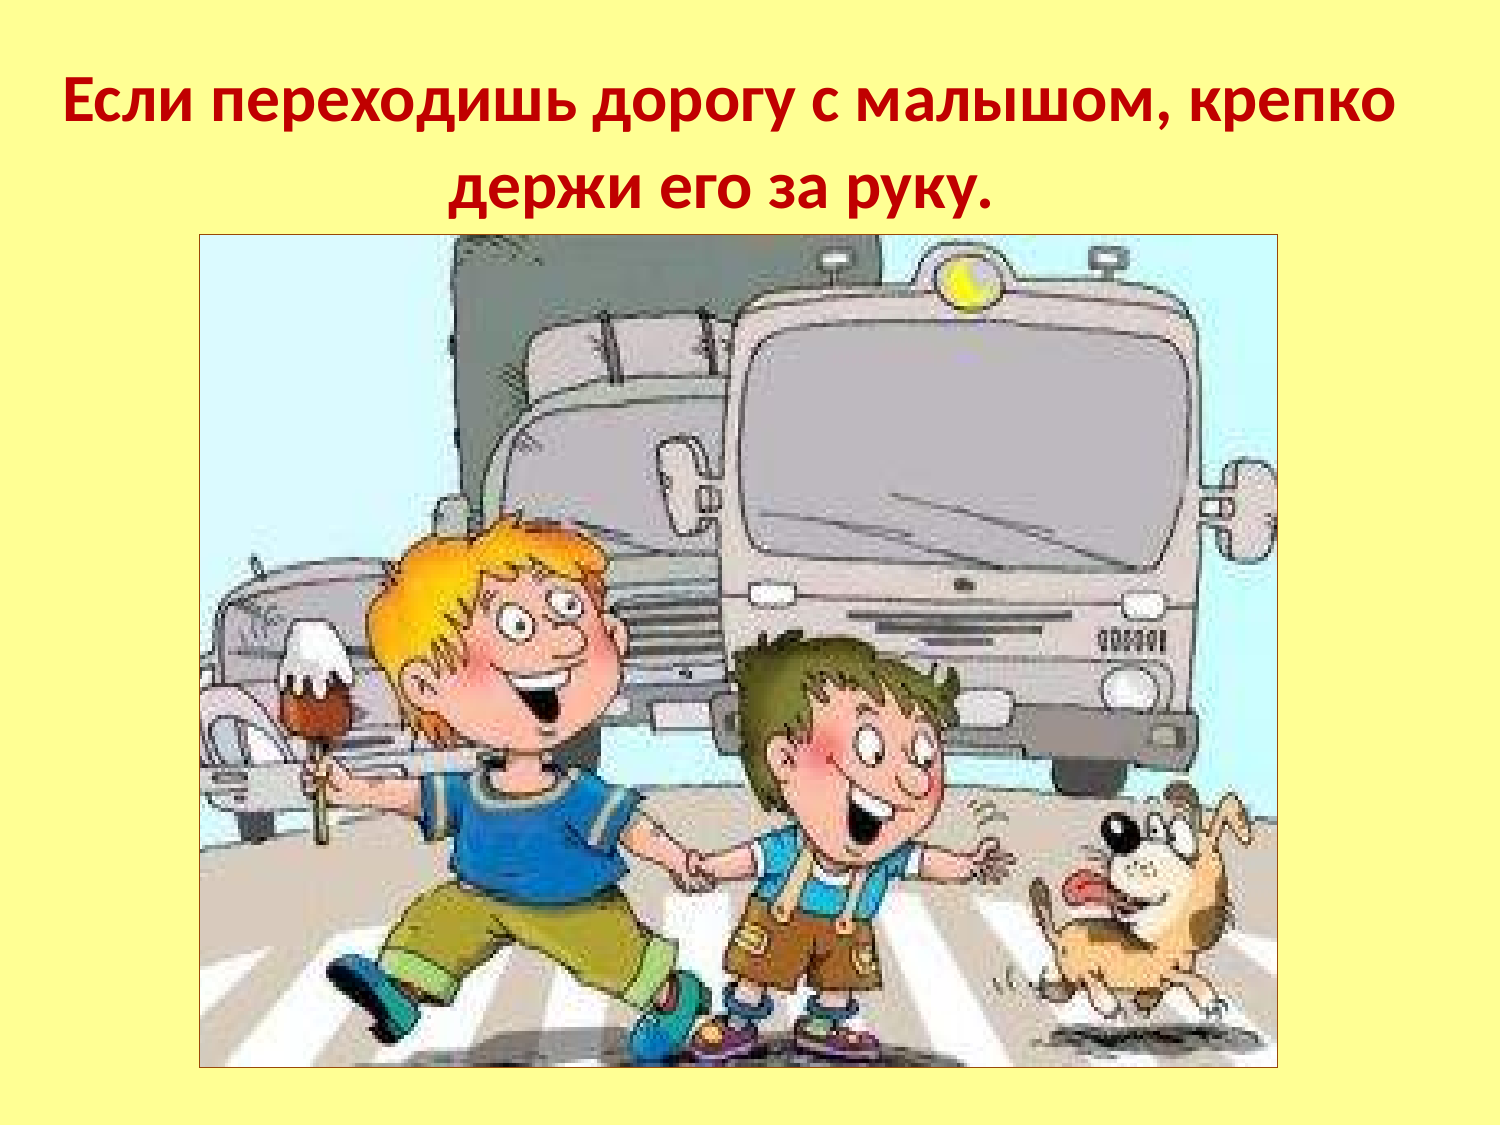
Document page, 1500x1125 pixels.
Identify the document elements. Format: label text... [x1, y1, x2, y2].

title Если переходишь дорогу с малышом, крепко держи его за руку. [35, 45, 1425, 233]
picture [198, 234, 1278, 1068]
